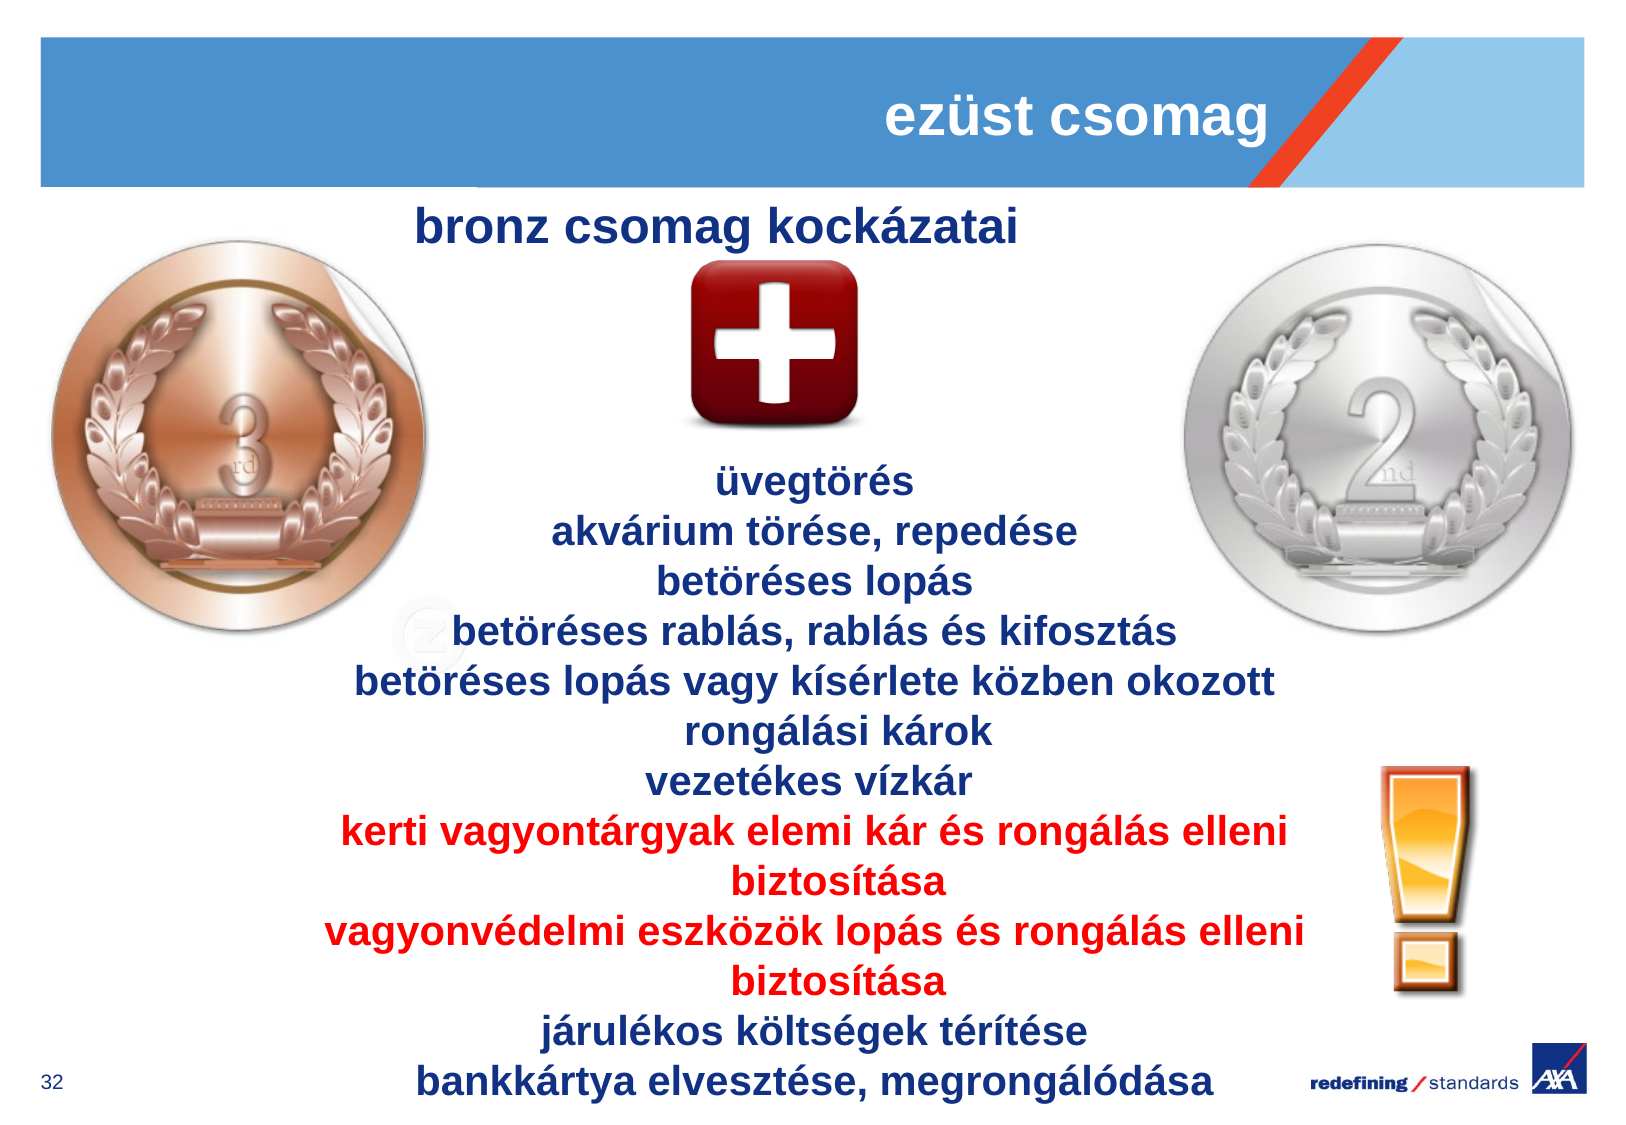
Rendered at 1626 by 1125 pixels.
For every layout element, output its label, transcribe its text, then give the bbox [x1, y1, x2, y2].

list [652, 225, 896, 469]
list bronz csomag kockázatai üvegtörés akvárium törése, repedése betöréses lopás betöréses rablás, rablás és kifosztás betöréses lopás vagy kísérlete közben okozott rongálási károk vezetékes vízkár kerti vagyontárgyak elemi kár és rongálás elleni biztosítása vagyonvédelmi eszközök lopás és rongálás elleni biztosítása járulékos költségek térítése bankkártya elvesztése, megrongálódása [301, 193, 1328, 1099]
slide_number 32 [40, 1068, 95, 1120]
picture [1304, 761, 1545, 1002]
picture [1130, 191, 1625, 686]
picture [0, 187, 477, 685]
picture [1328, 1043, 1587, 1094]
title ezüst csomag [94, 37, 1271, 188]
